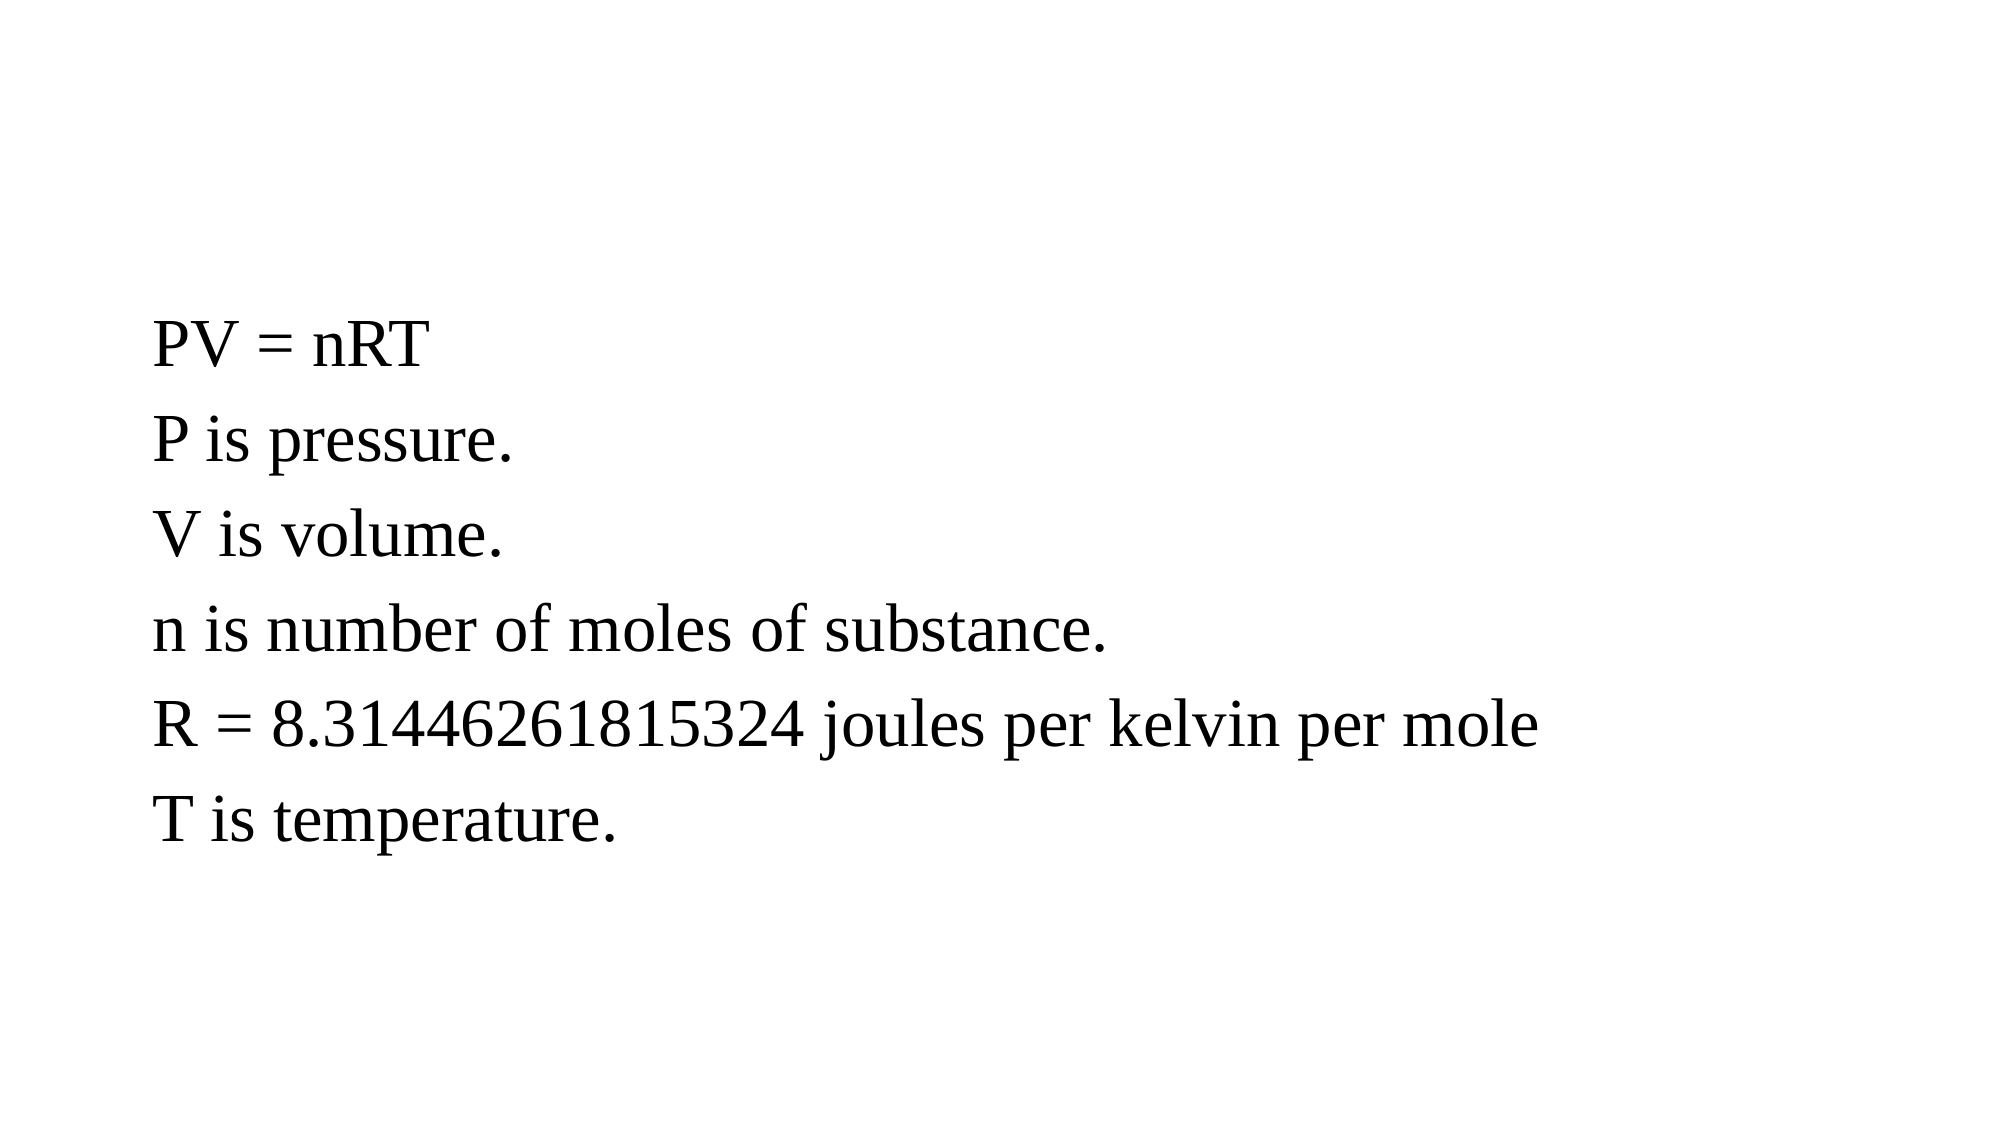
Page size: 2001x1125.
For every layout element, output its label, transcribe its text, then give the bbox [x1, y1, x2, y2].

list PV = nRT P is pressure. V is volume. n is number of moles of substance. R = 8.31446261815324 joules per kelvin per mole T is temperature. [137, 299, 1863, 1014]
